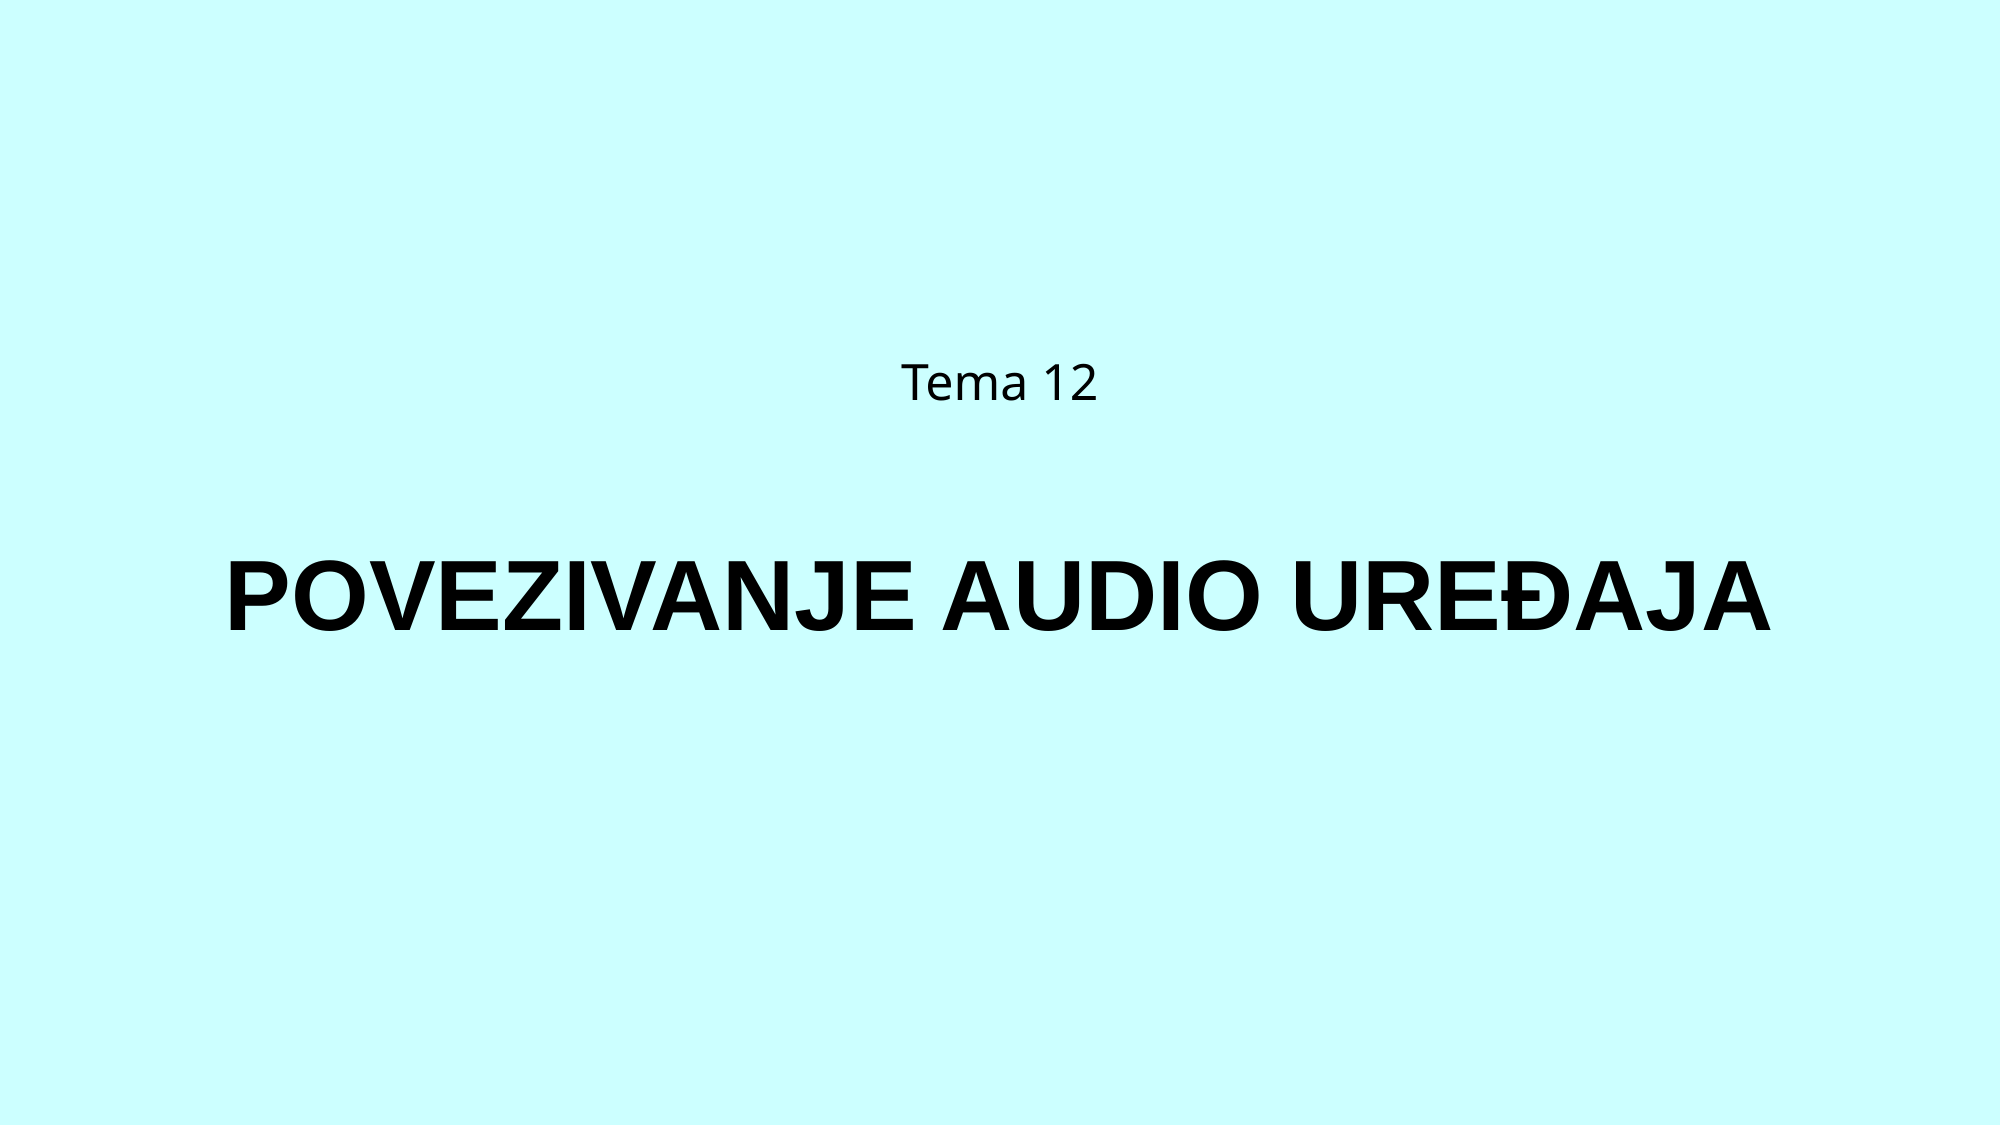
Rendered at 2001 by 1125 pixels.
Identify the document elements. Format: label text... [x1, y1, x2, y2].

text_box Tema 12 POVEZIVANJE AUDIO UREĐAJA [99, 342, 1900, 658]
